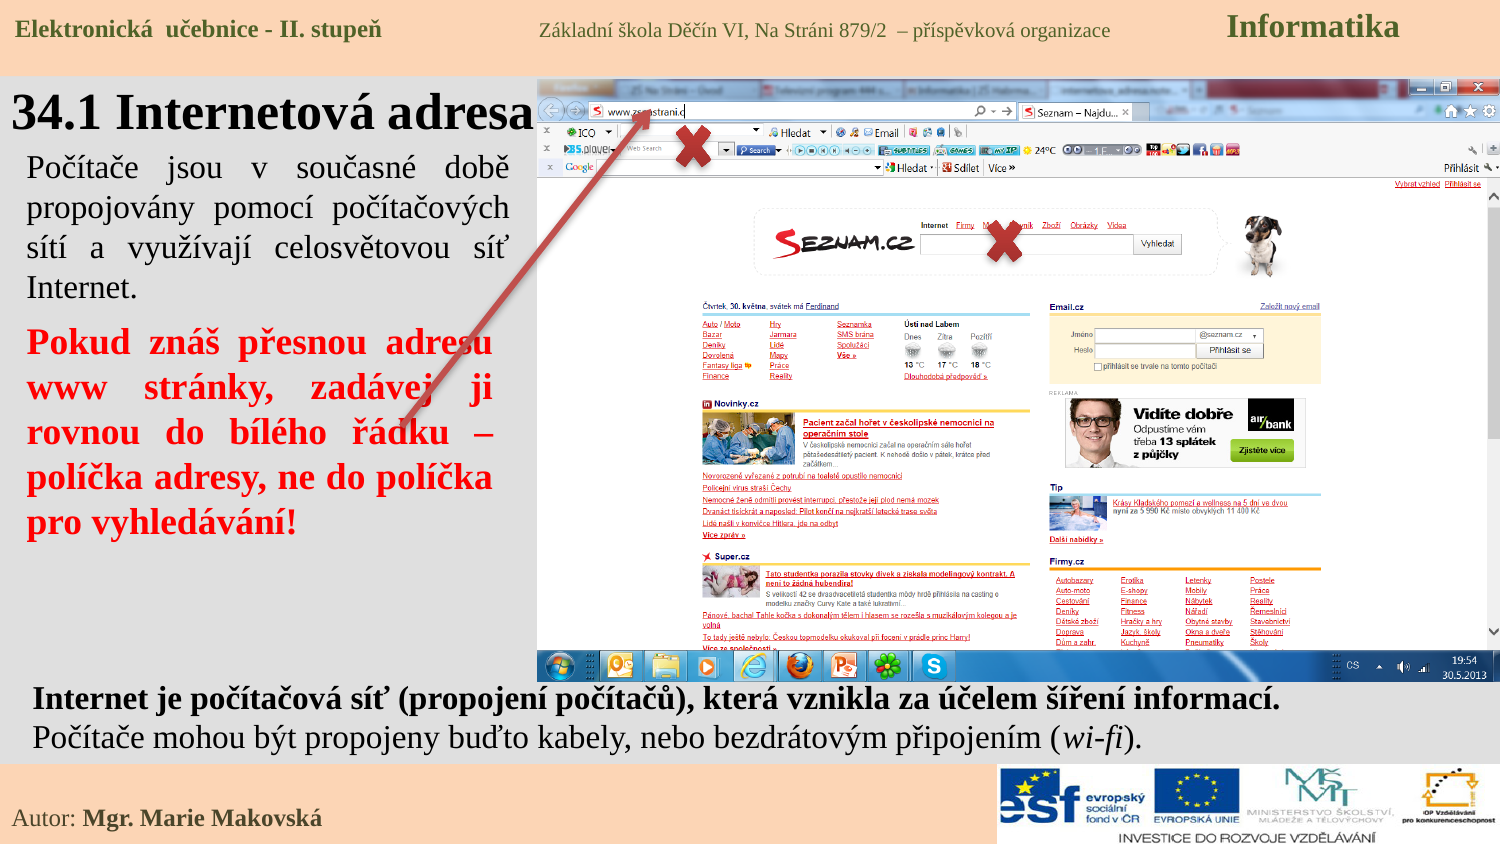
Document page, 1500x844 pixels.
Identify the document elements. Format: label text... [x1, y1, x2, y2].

text_box Pokud znáš přesnou adresu www stránky, zadávej ji rovnou do bílého řádku – políčka adresy, ne do políčka pro vyhledávání! [11, 309, 508, 550]
text_box Počítače jsou v současné době propojovány pomocí počítačových sítí a využívají celosvětovou síť Internet. [11, 138, 396, 309]
text_box Elektronická učebnice - II. stupeň Základní škola Děčín VI, Na Stráni 879/2 – příspěvková organizace Informatika [0, 0, 1500, 77]
text_box 34.1 Internetová adresa [0, 38, 1347, 180]
text_box Autor: Mgr. Marie Makovská [0, 764, 995, 844]
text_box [401, 108, 652, 427]
picture [997, 763, 1500, 844]
picture [537, 79, 1500, 682]
text_box Internet je počítačová síť (propojení počítačů), která vznikla za účelem šíření informací. Počítače mohou být propojeny buďto kabely, nebo bezdrátovým připojením (wi-fi). [17, 668, 1498, 763]
